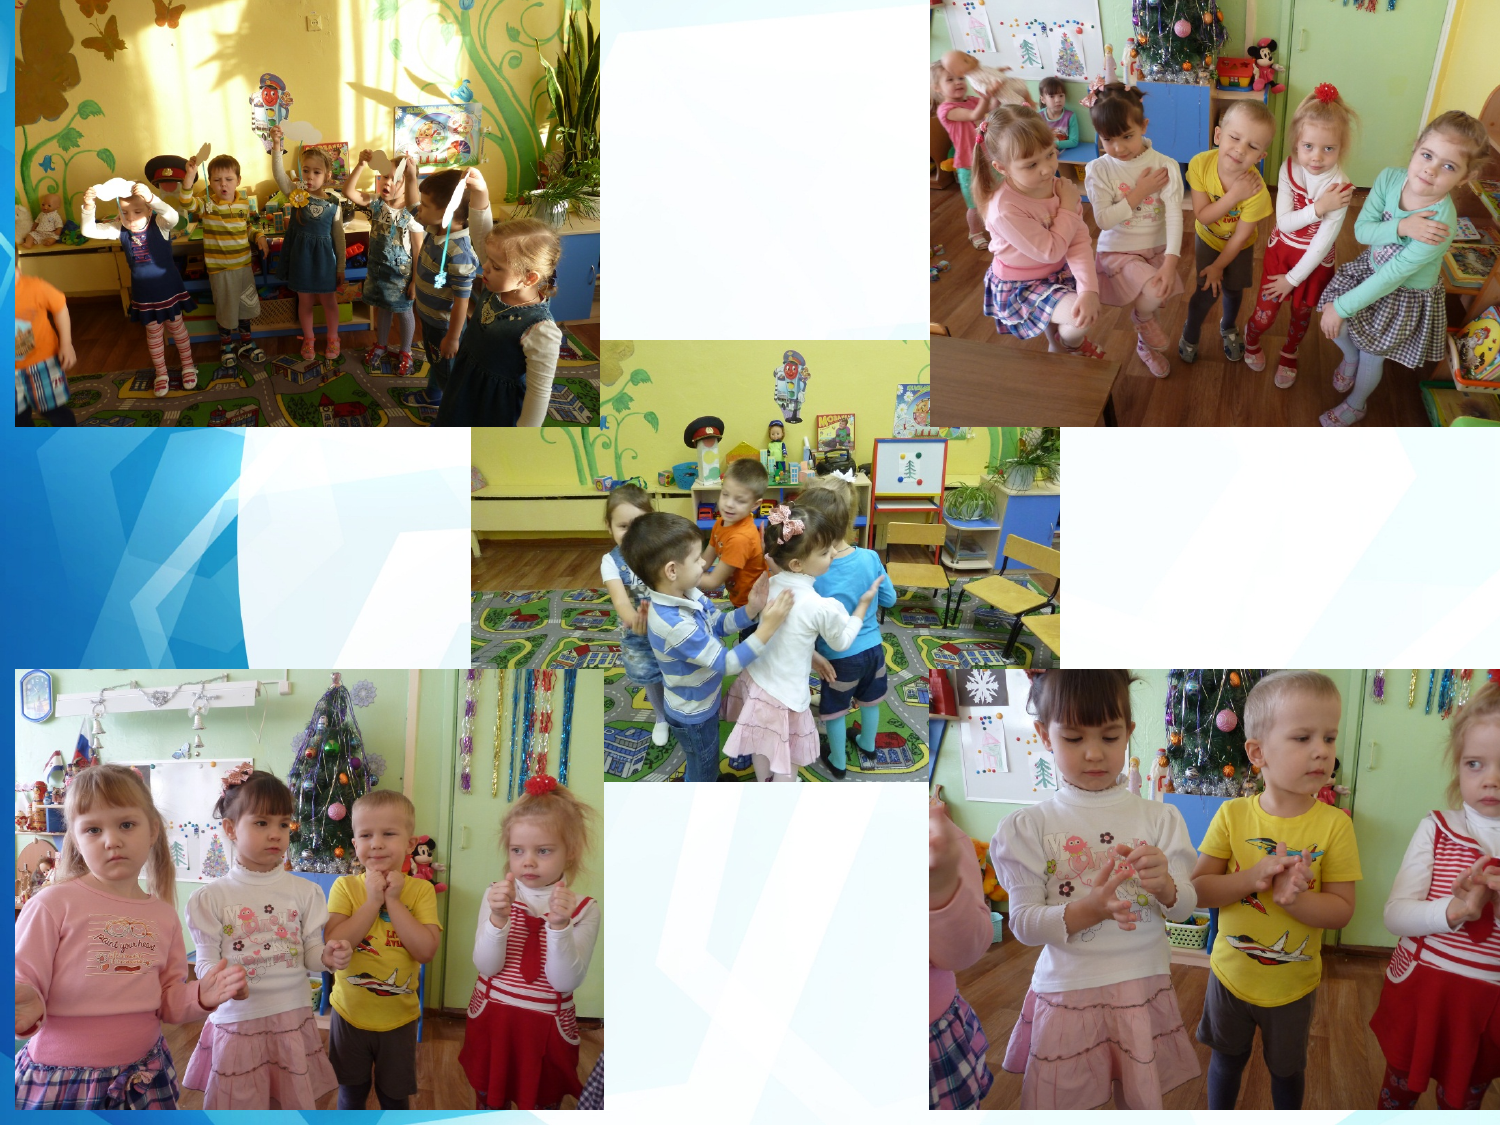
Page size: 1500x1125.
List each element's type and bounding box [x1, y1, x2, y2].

picture [0, 0, 1500, 1125]
list [471, 340, 1060, 782]
